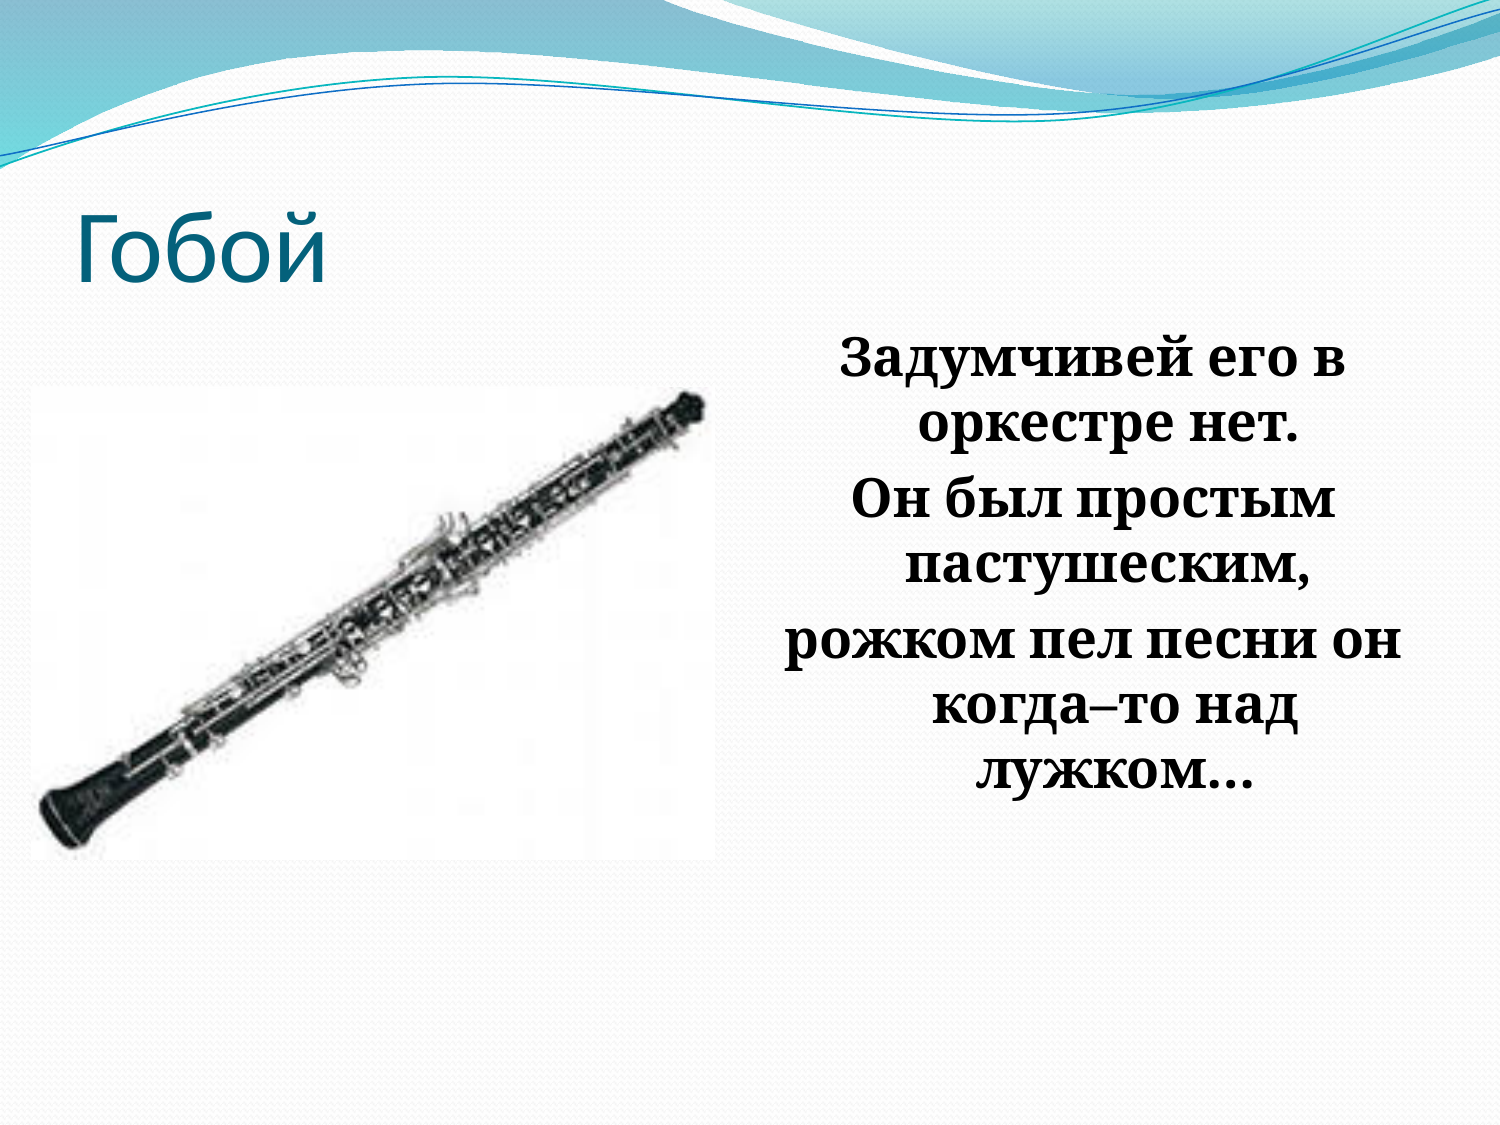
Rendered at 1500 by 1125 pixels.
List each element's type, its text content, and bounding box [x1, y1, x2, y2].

list Задумчивей его в оркестре нет. Он был простым пастушеским, рожком пел песни он когда–то над лужком… [762, 314, 1425, 1043]
title Гобой [75, 115, 1425, 303]
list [31, 387, 716, 860]
